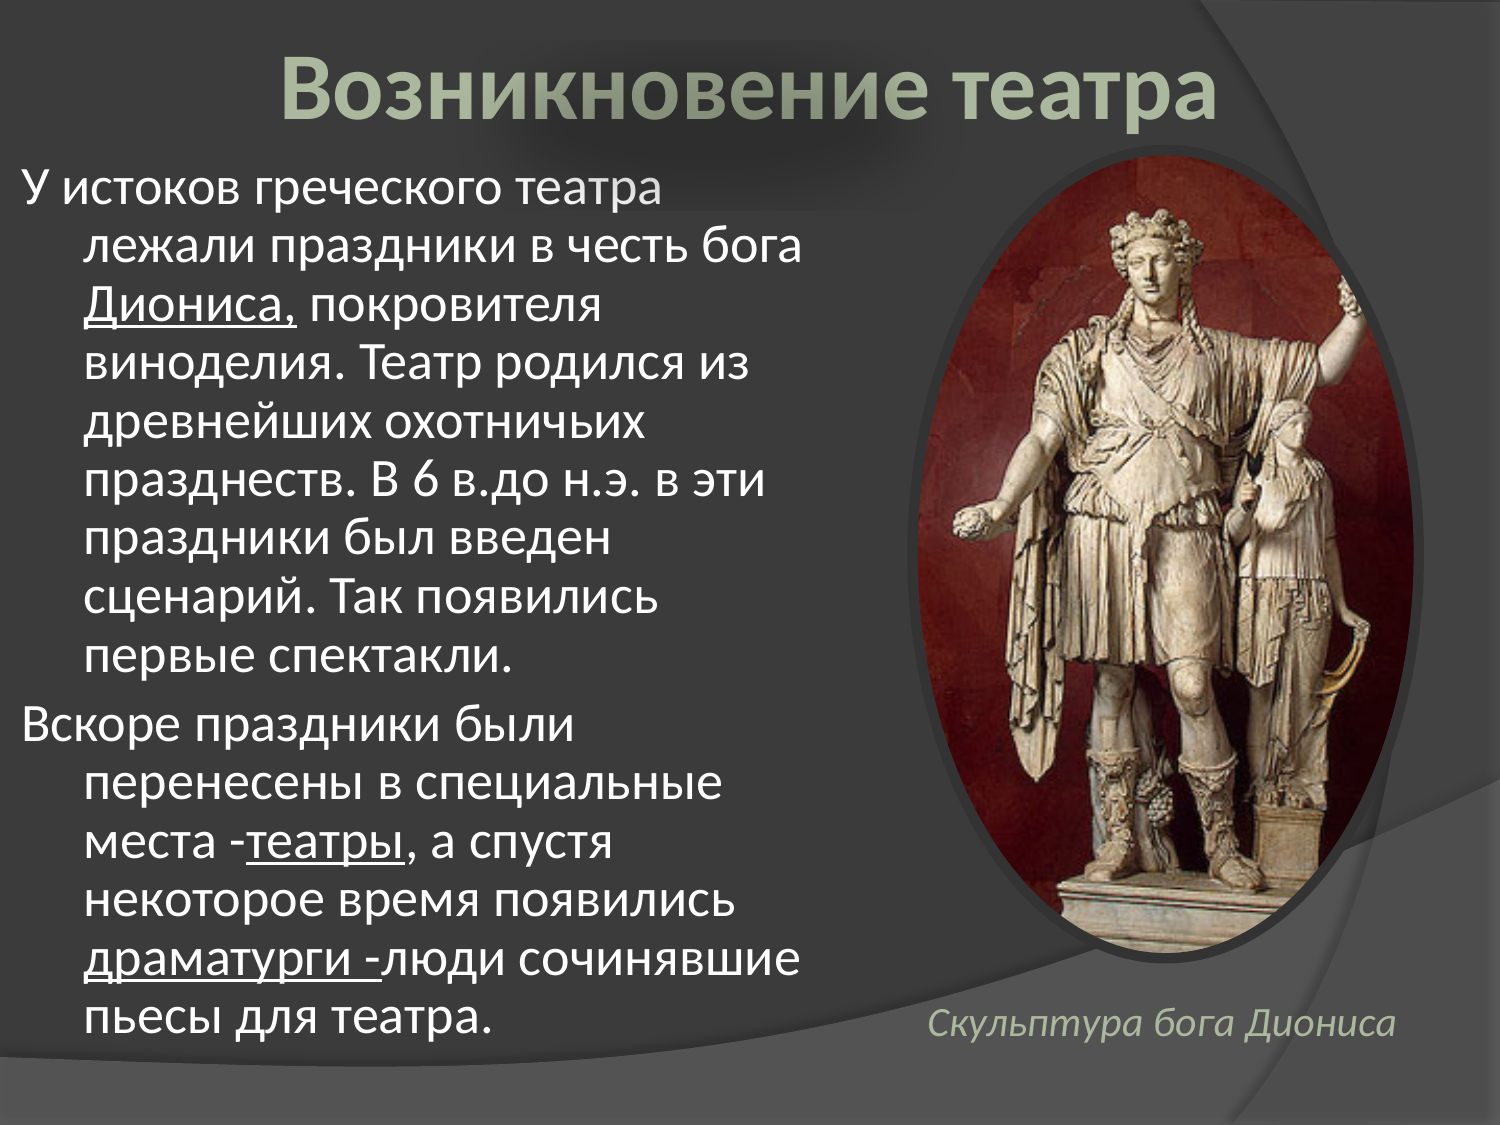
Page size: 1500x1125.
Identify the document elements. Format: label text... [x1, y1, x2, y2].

text_box Скульптура бога Диониса [912, 987, 1413, 1053]
title Возникновение театра [74, 0, 1426, 149]
picture [912, 149, 1420, 959]
list У истоков греческого театра лежали праздники в честь бога Диониса, покровителя виноделия. Театр родился из древнейших охотничьих празднеств. В 6 в.до н.э. в эти праздники был введен сценарий. Так появились первые спектакли. Вскоре праздники были перенесены в специальные места -театры, а спустя некоторое время появились драматурги -люди сочинявшие пьесы для театра. [0, 149, 851, 1125]
